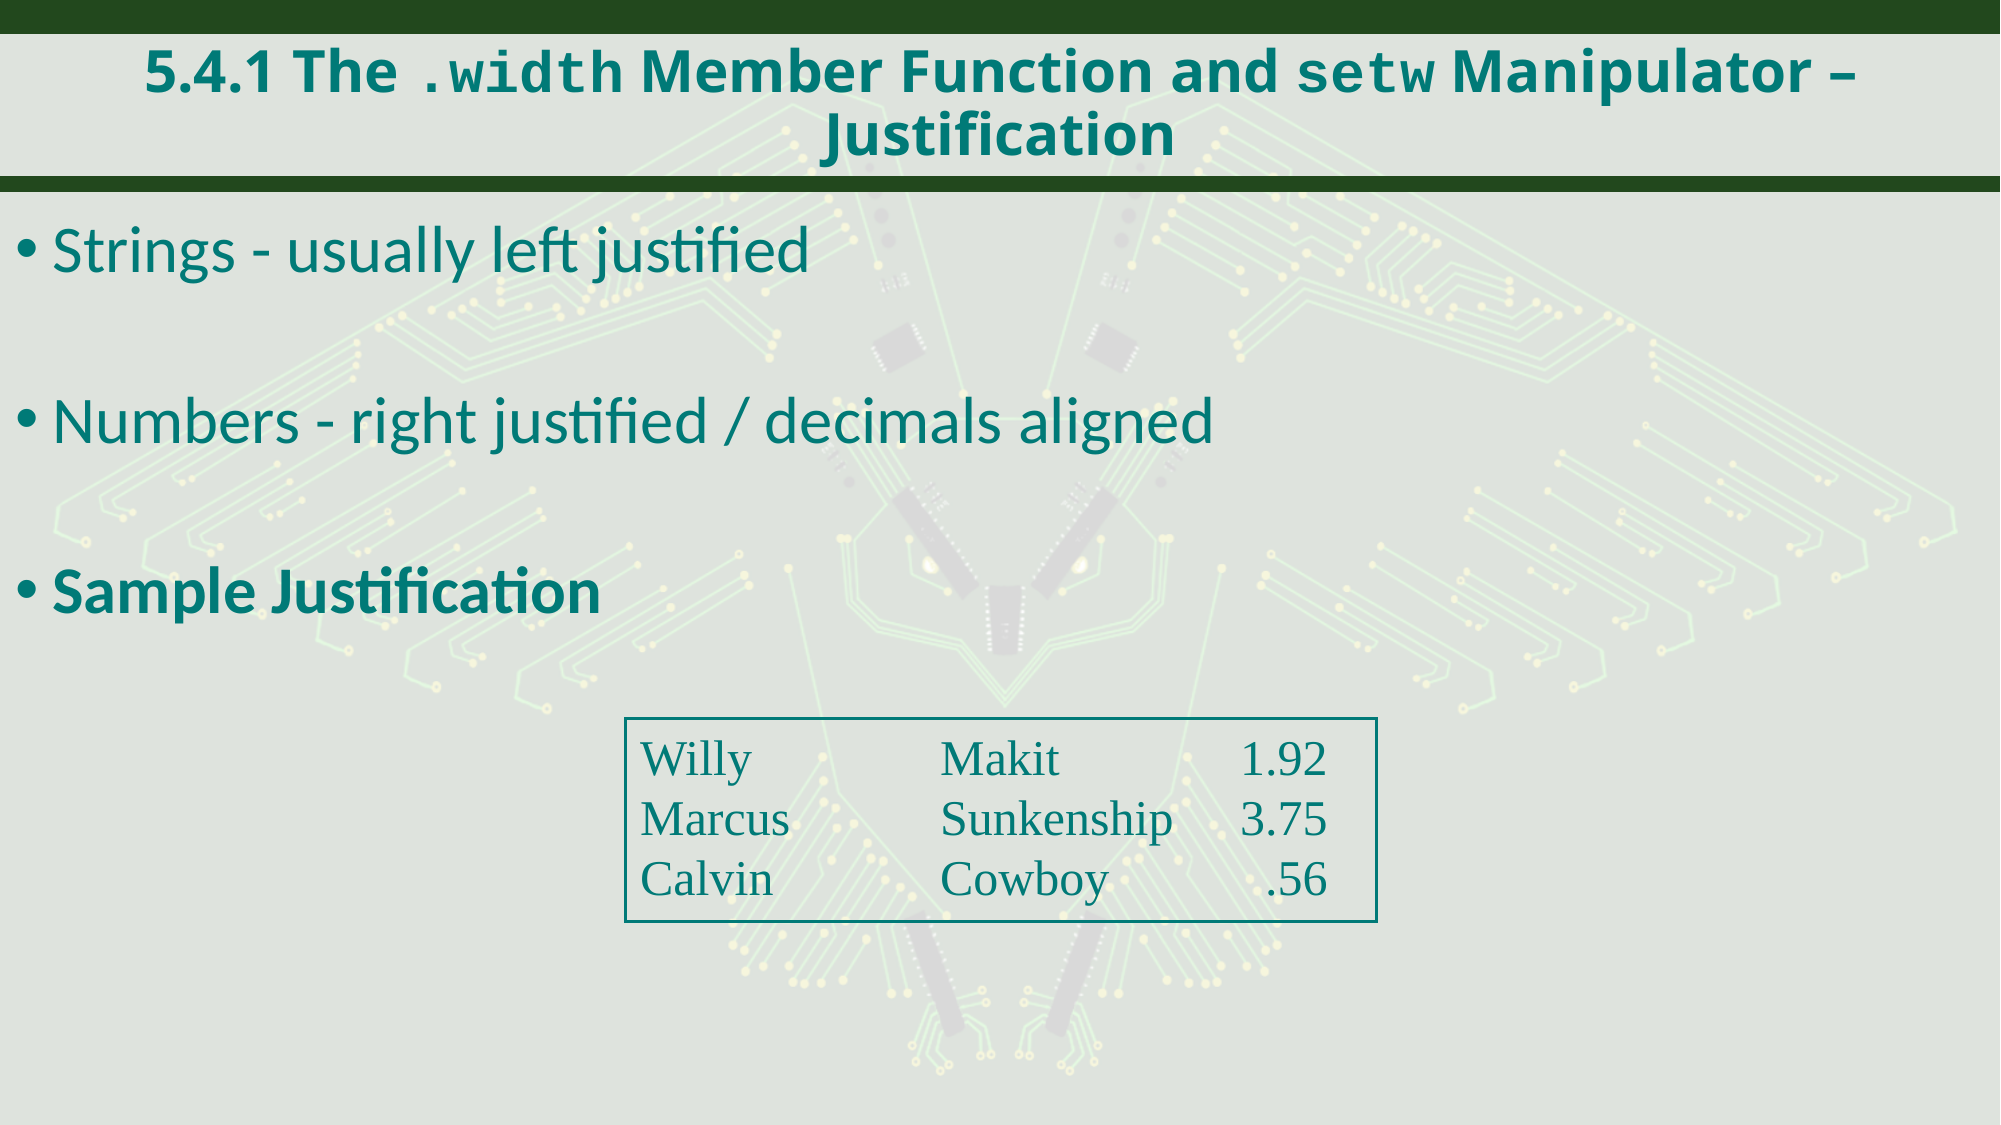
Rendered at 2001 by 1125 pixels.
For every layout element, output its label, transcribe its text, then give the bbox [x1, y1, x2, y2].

list Strings - usually left justified Numbers - right justified / decimals aligned Sample Justification [0, 207, 1975, 1026]
text_box Willy Makit 1.92 Marcus Sunkenship 3.75 Calvin Cowboy .56 [625, 718, 1377, 922]
title 5.4.1 The .width Member Function and setw Manipulator – Justification [13, 36, 1989, 173]
